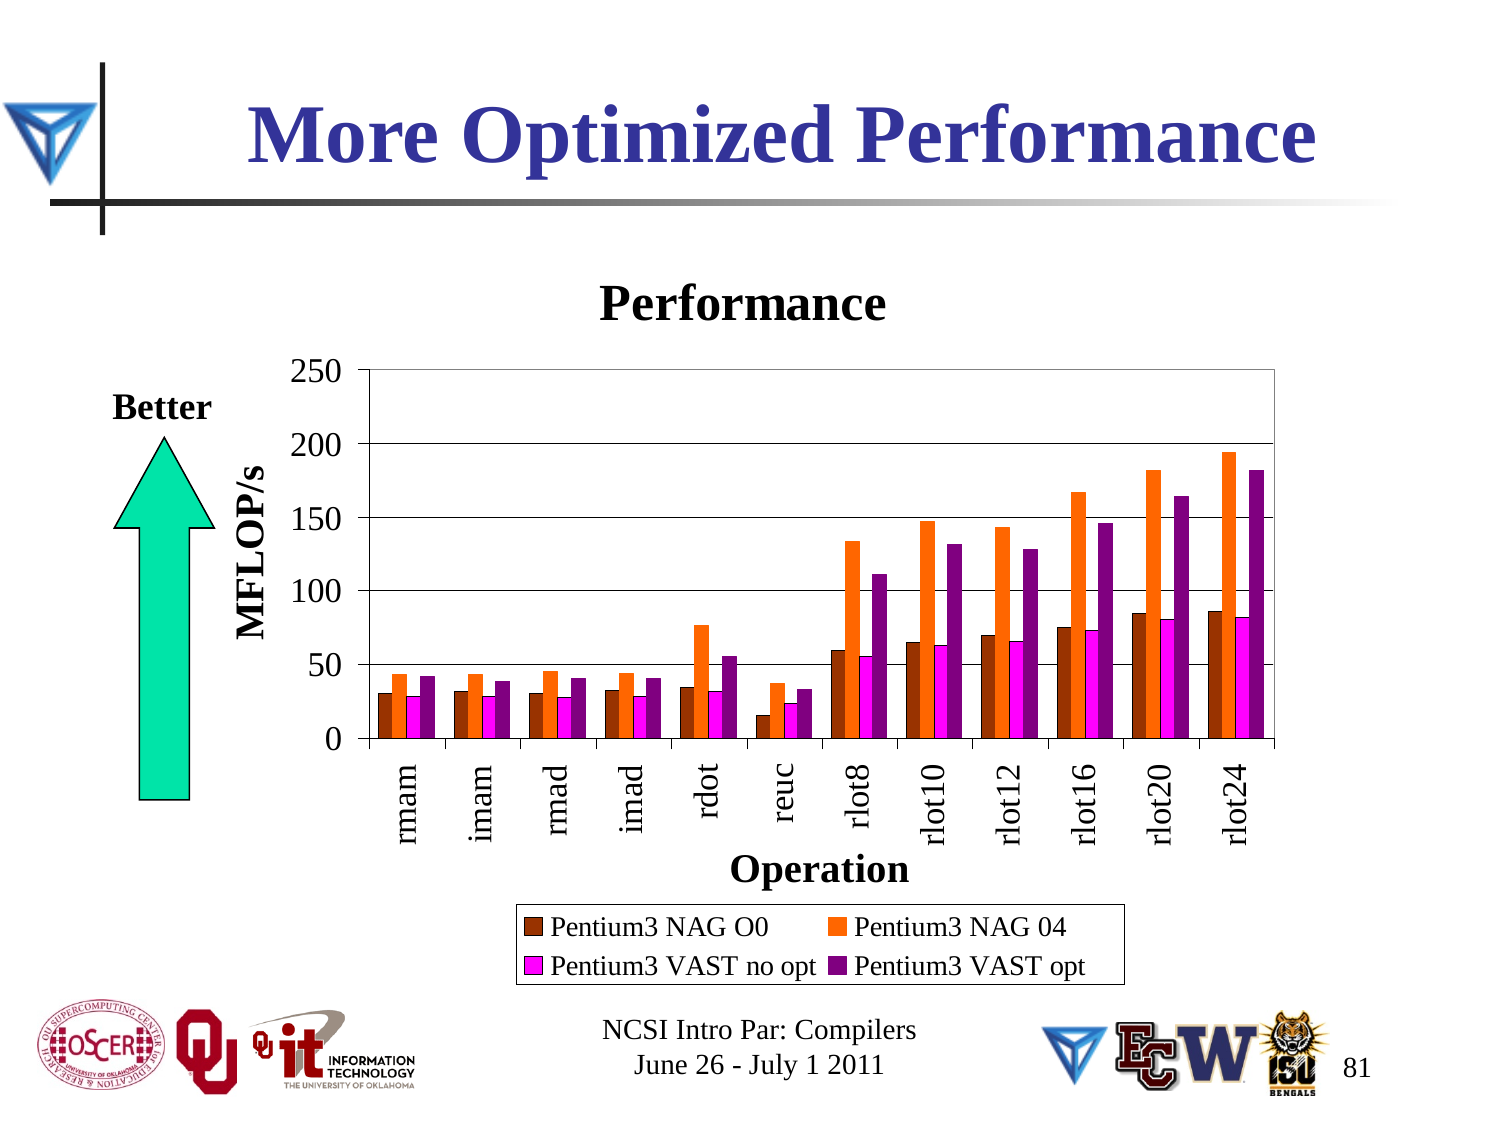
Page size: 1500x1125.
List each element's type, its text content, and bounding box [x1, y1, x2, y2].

picture [37, 999, 165, 1090]
picture [174, 1007, 425, 1099]
footer NCSI Intro Par: Compilers June 26 - July 1 2011 [431, 1033, 1088, 1088]
picture [1088, 1025, 1174, 1091]
picture [0, 99, 99, 190]
picture [1291, 1010, 1330, 1015]
title More Optimized Performance [124, 74, 1442, 187]
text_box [199, 199, 1291, 1025]
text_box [74, 374, 251, 801]
picture [1254, 1091, 1330, 1096]
slide_number 81 [1174, 1015, 1388, 1091]
